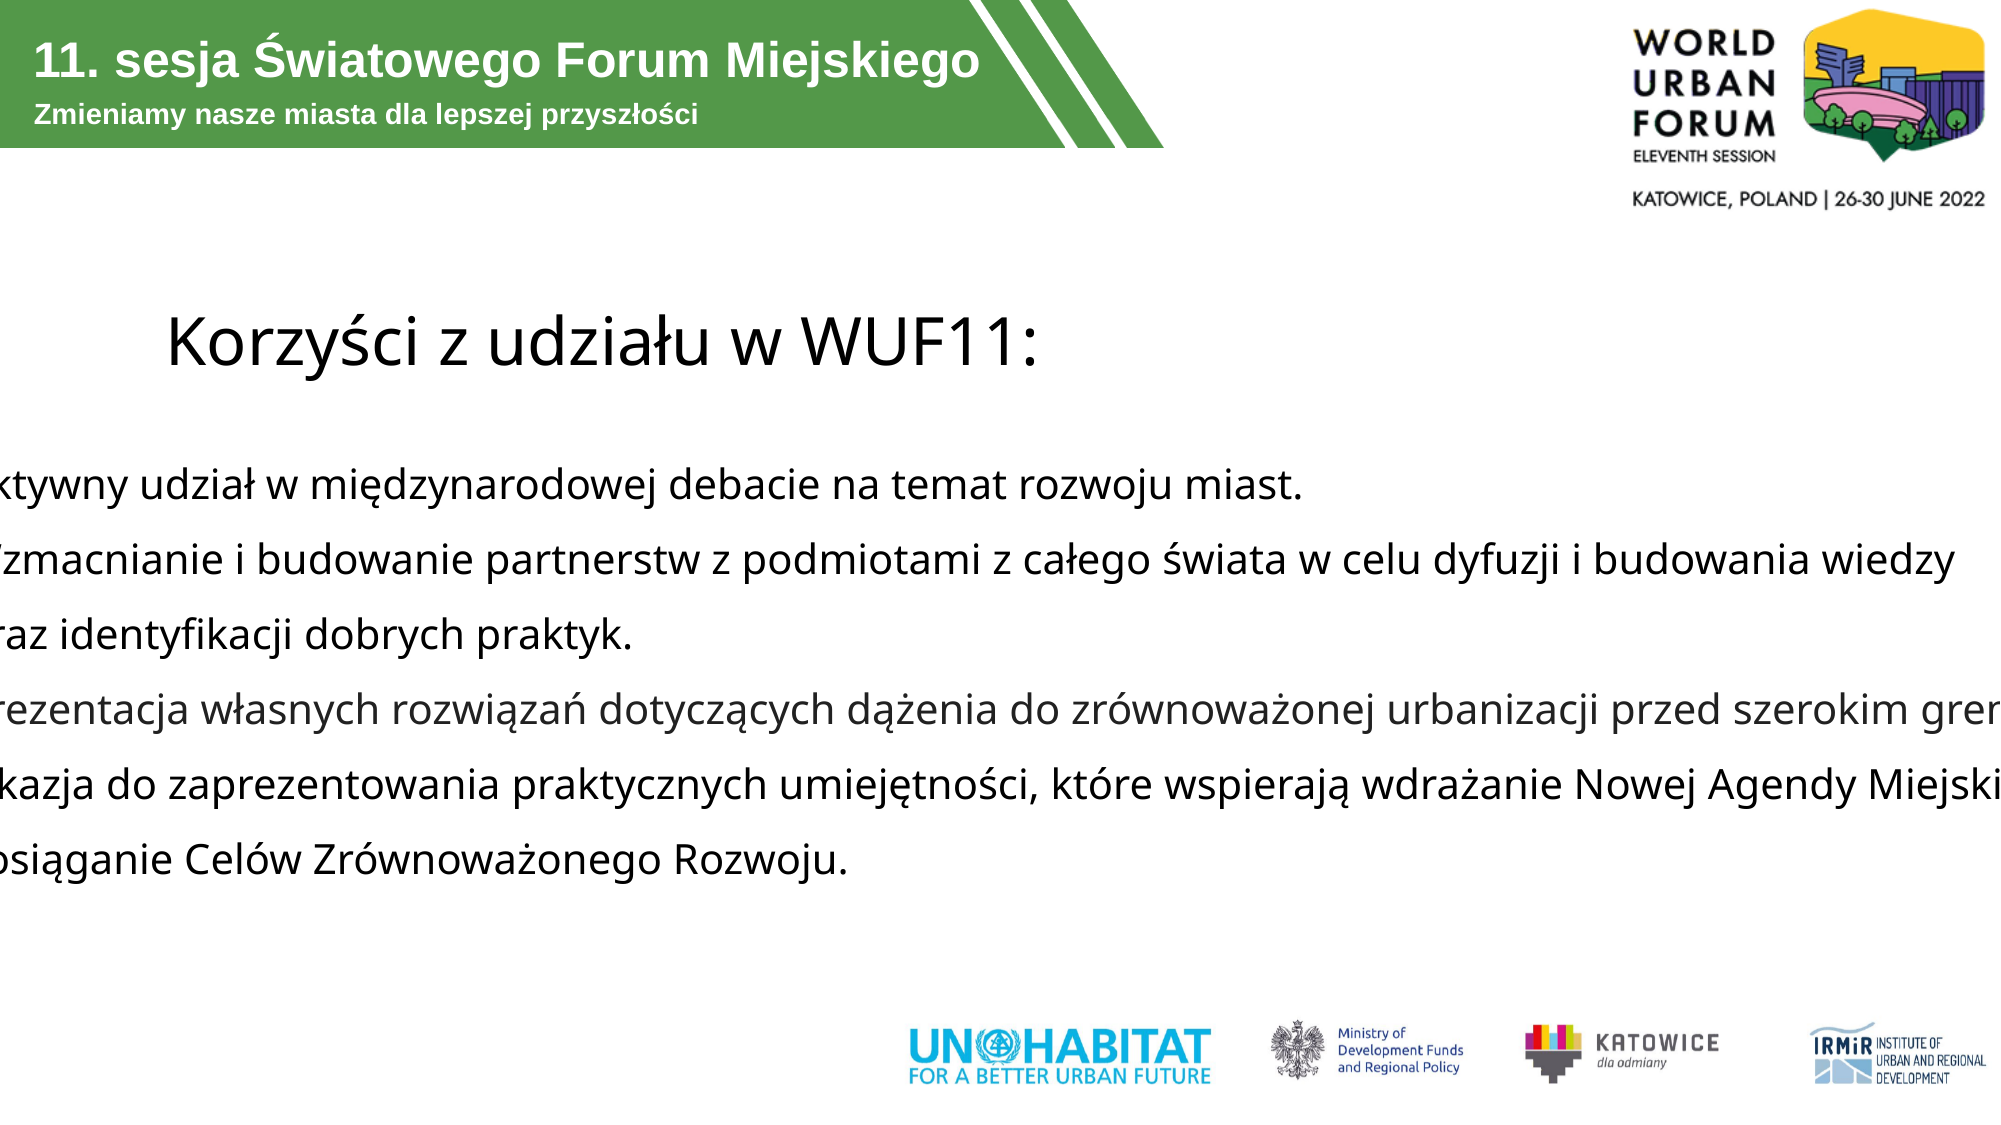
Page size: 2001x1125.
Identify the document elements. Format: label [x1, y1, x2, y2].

text_box [70, 291, 1930, 963]
picture [1624, 2, 2000, 225]
picture [883, 1009, 2000, 1104]
text_box [0, 0, 1165, 148]
